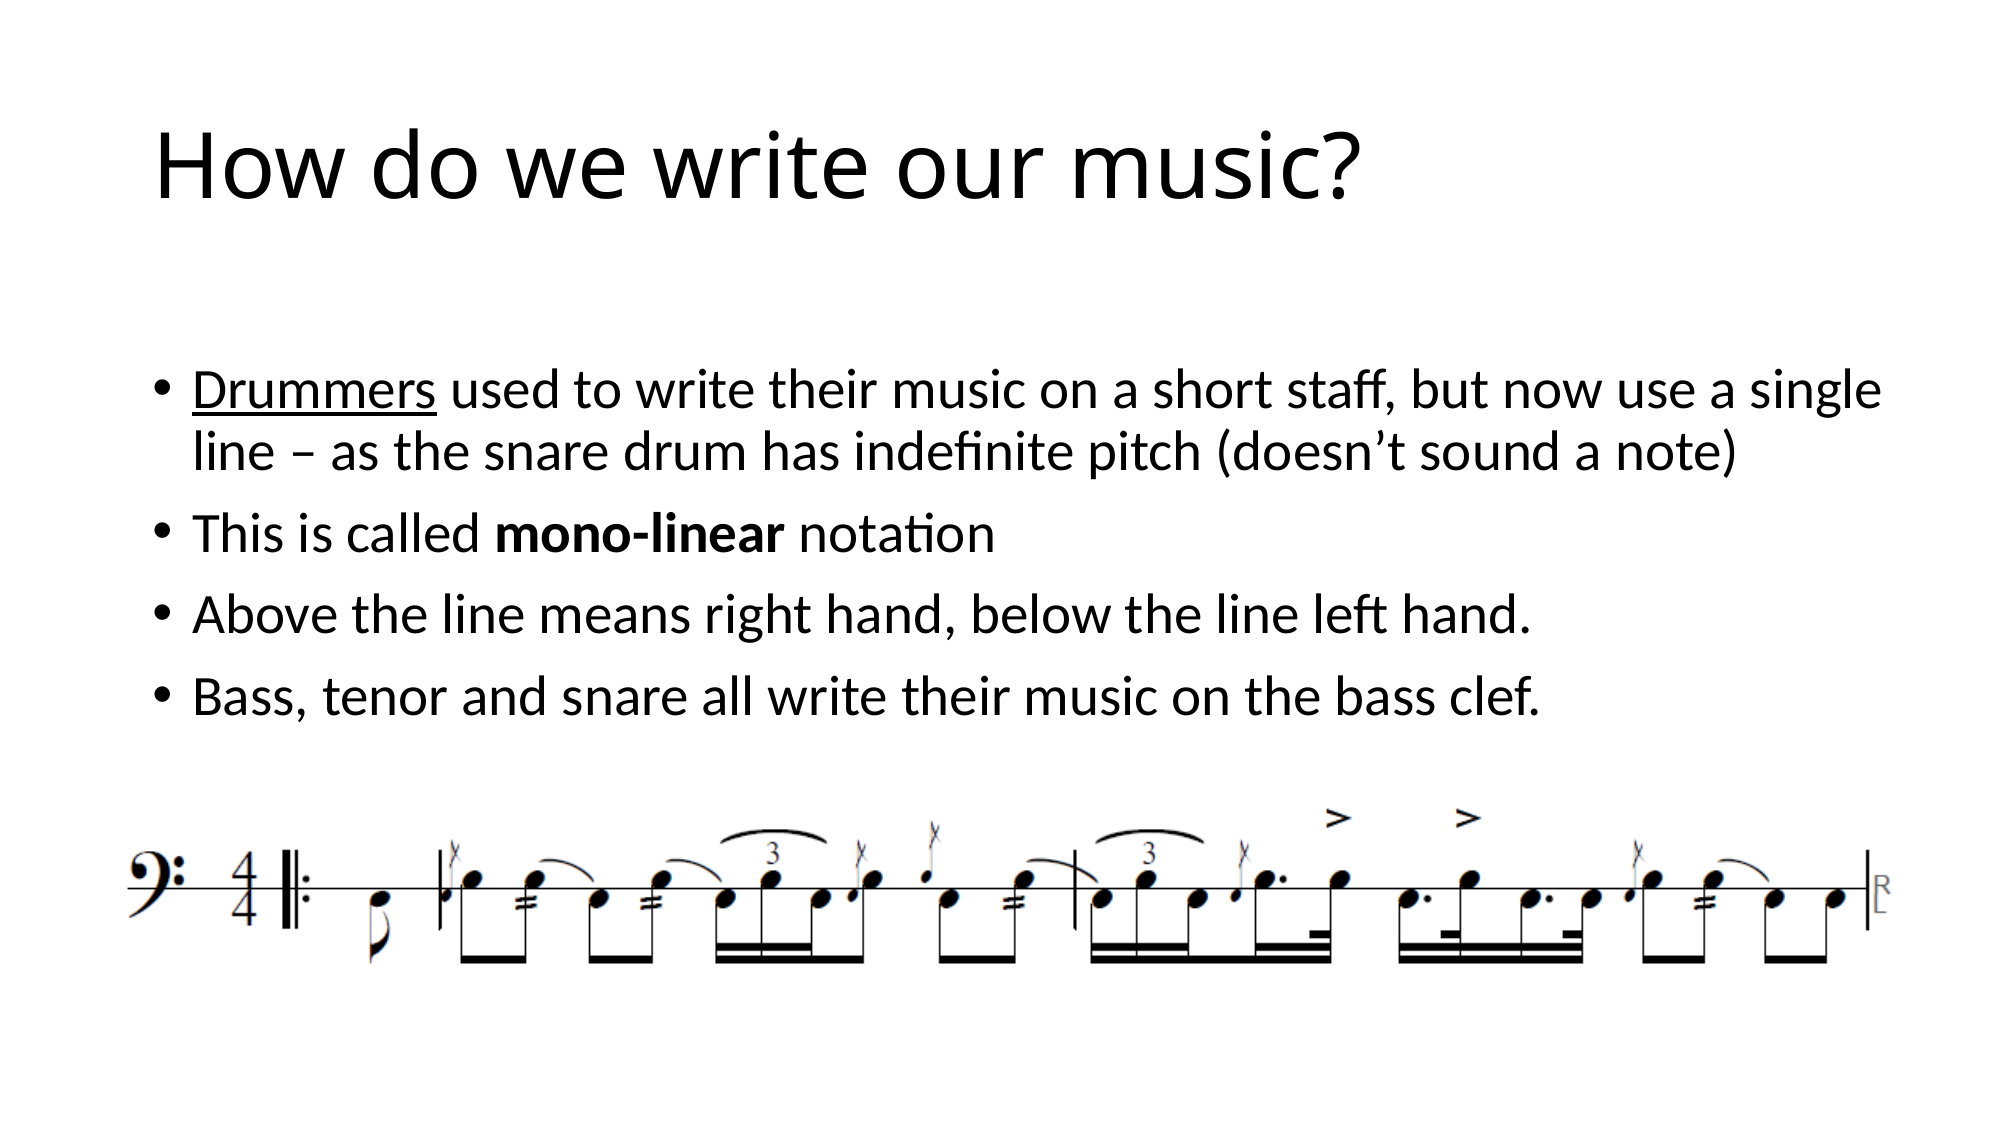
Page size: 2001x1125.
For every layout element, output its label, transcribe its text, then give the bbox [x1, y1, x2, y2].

title How do we write our music? [137, 59, 1863, 278]
picture [106, 787, 1894, 1006]
list Drummers used to write their music on a short staff, but now use a single line – as the snare drum has indefinite pitch (doesn’t sound a note) This is called mono-linear notation Above the line means right hand, below the line left hand. Bass, tenor and snare all write their music on the bass clef. [137, 351, 1912, 750]
